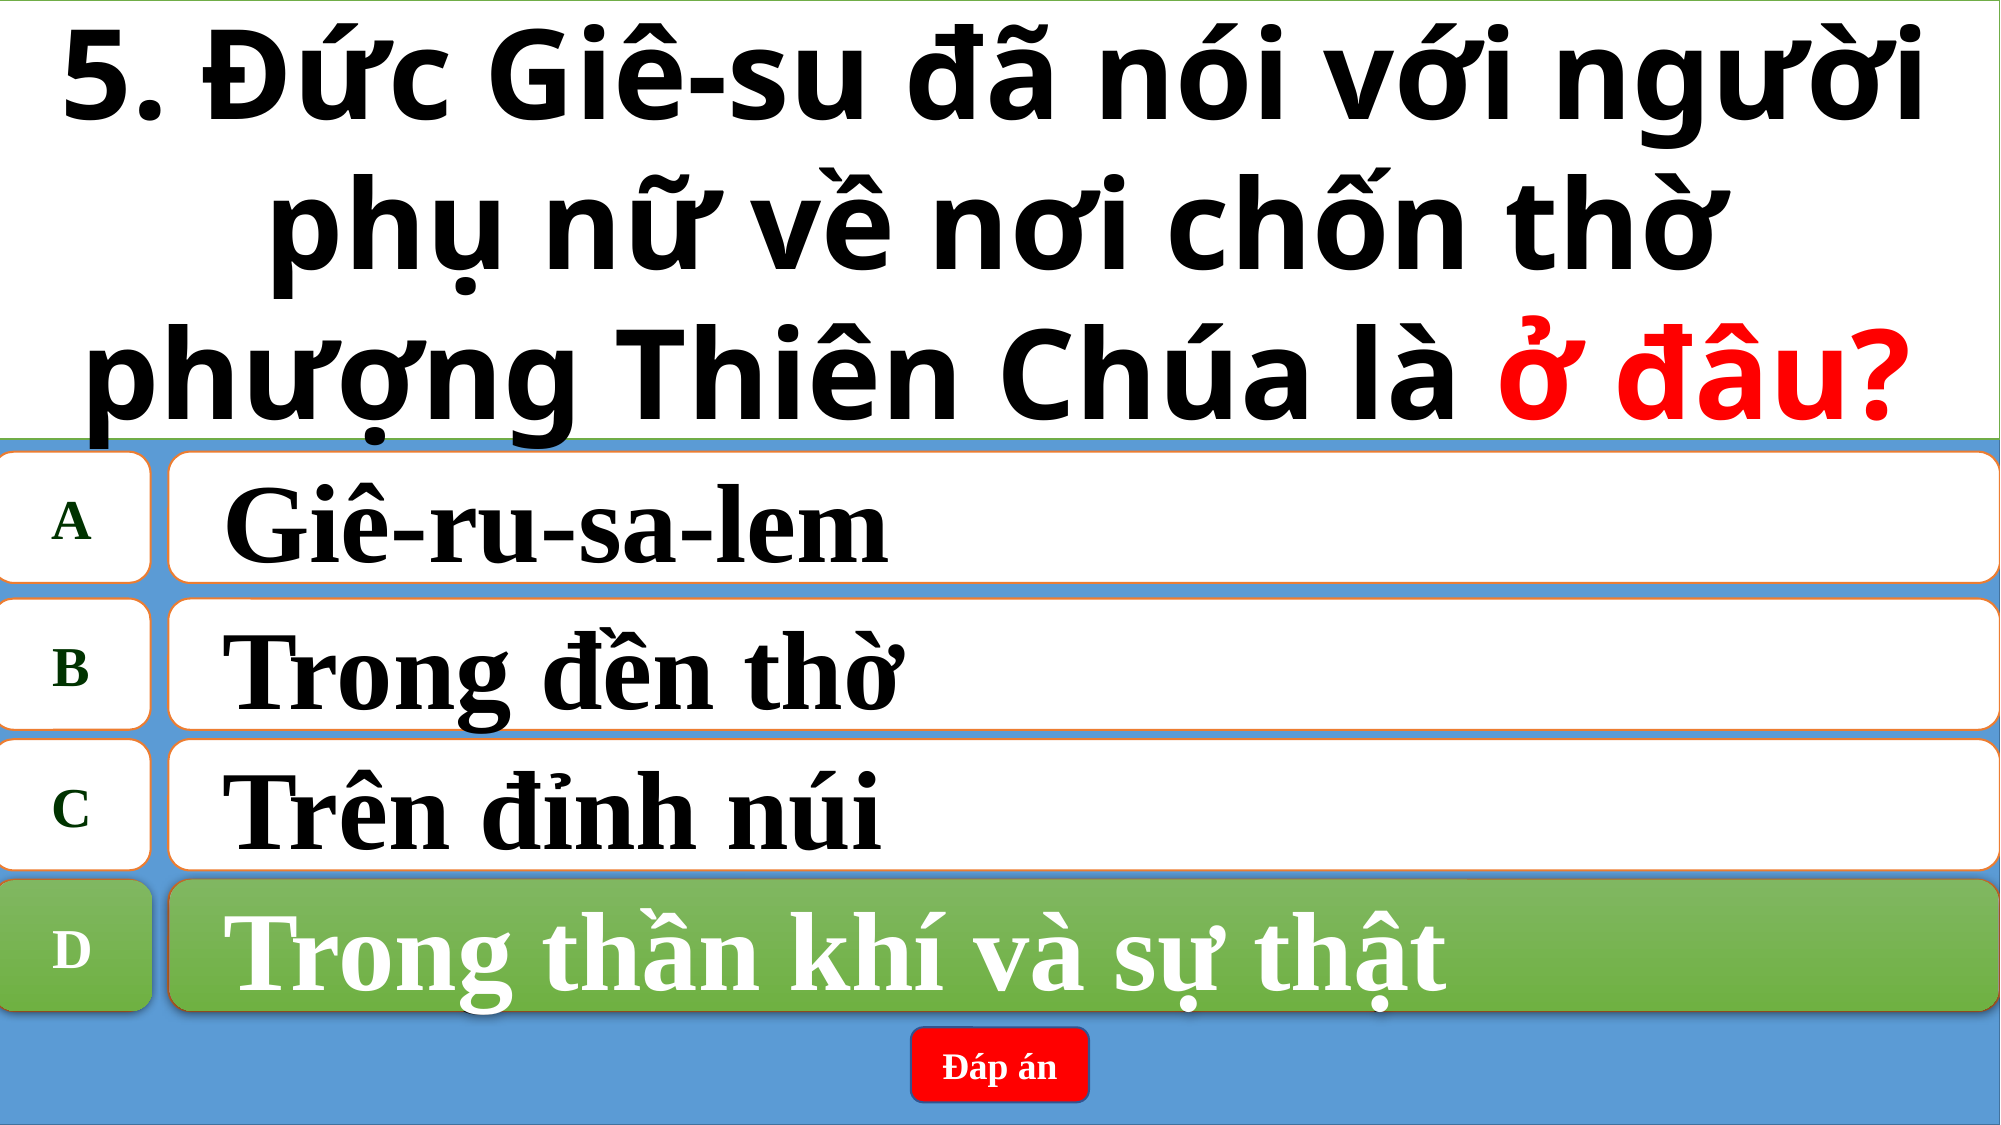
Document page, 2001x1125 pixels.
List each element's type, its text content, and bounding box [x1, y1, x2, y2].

text_box [0, 730, 2000, 739]
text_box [0, 451, 2000, 583]
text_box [0, 739, 2000, 871]
text_box [0, 440, 2000, 451]
text_box Đáp án [909, 1026, 1091, 1104]
text_box [0, 1012, 2000, 1125]
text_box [0, 598, 2000, 730]
text_box [0, 583, 2000, 598]
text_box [0, 879, 1999, 1012]
text_box [0, 871, 2000, 879]
text_box 5. Đức Giê-su đã nói với người phụ nữ về nơi chốn thờ phượng Thiên Chúa là ở đâu? [0, 0, 2000, 440]
